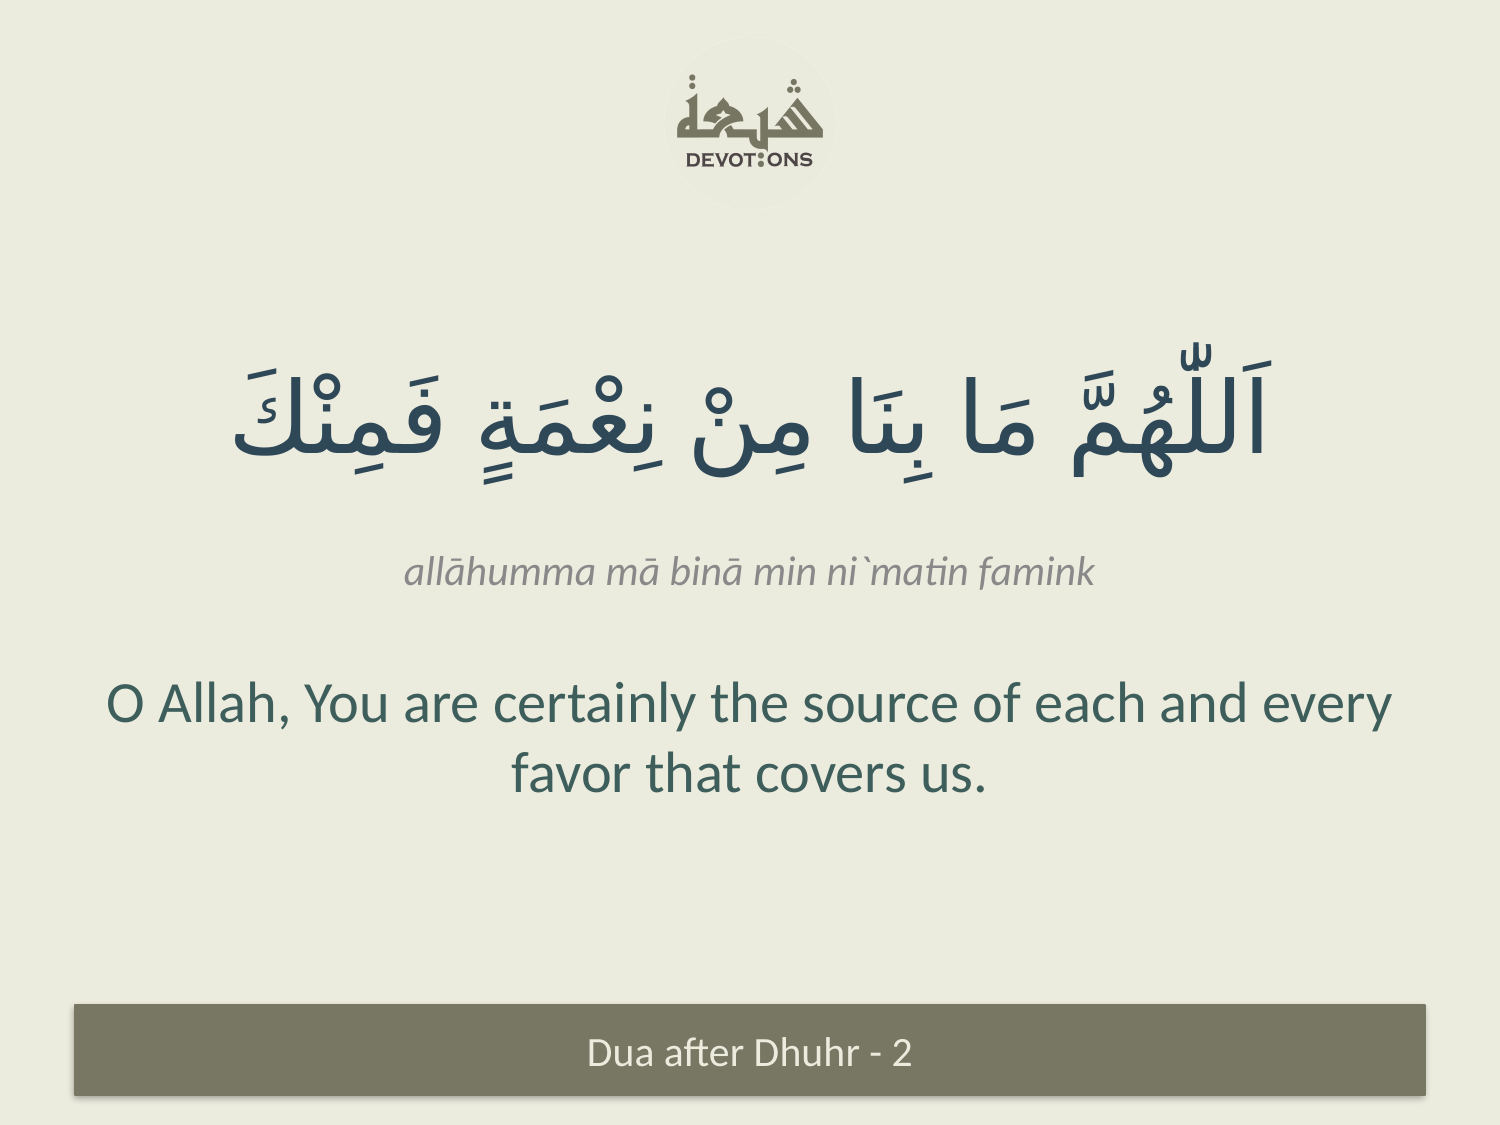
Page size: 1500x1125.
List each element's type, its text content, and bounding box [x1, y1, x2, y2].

text_box Dua after Dhuhr - 2 [571, 1017, 928, 1083]
text_box [74, 1004, 1426, 1096]
picture [656, 29, 844, 218]
text_box اَللّٰهُمَّ مَا بِنَا مِنْ نِعْمَةٍ فَمِنْكَ allāhumma mā binā min ni`matin famink O Allah, You are certainly the source of each and every favor that covers us. [74, 346, 1425, 811]
